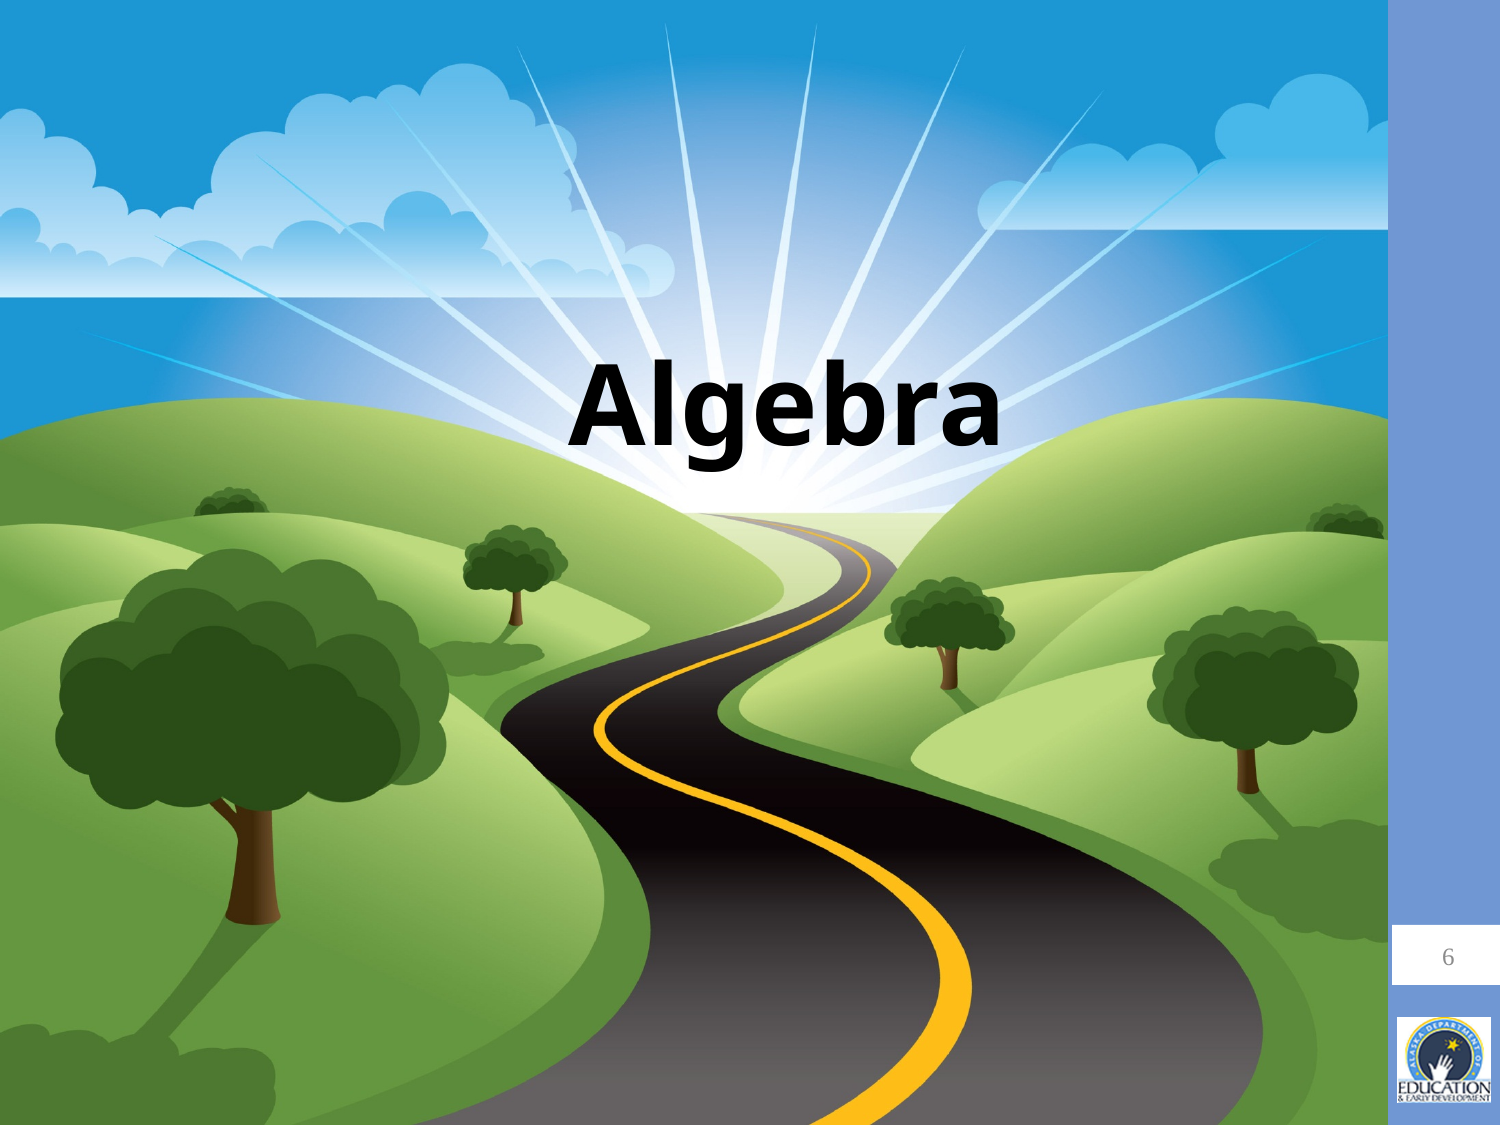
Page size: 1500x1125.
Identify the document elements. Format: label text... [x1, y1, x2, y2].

slide_number 6 [1392, 924, 1500, 985]
picture [1397, 1017, 1491, 1103]
picture [0, 0, 1388, 1125]
